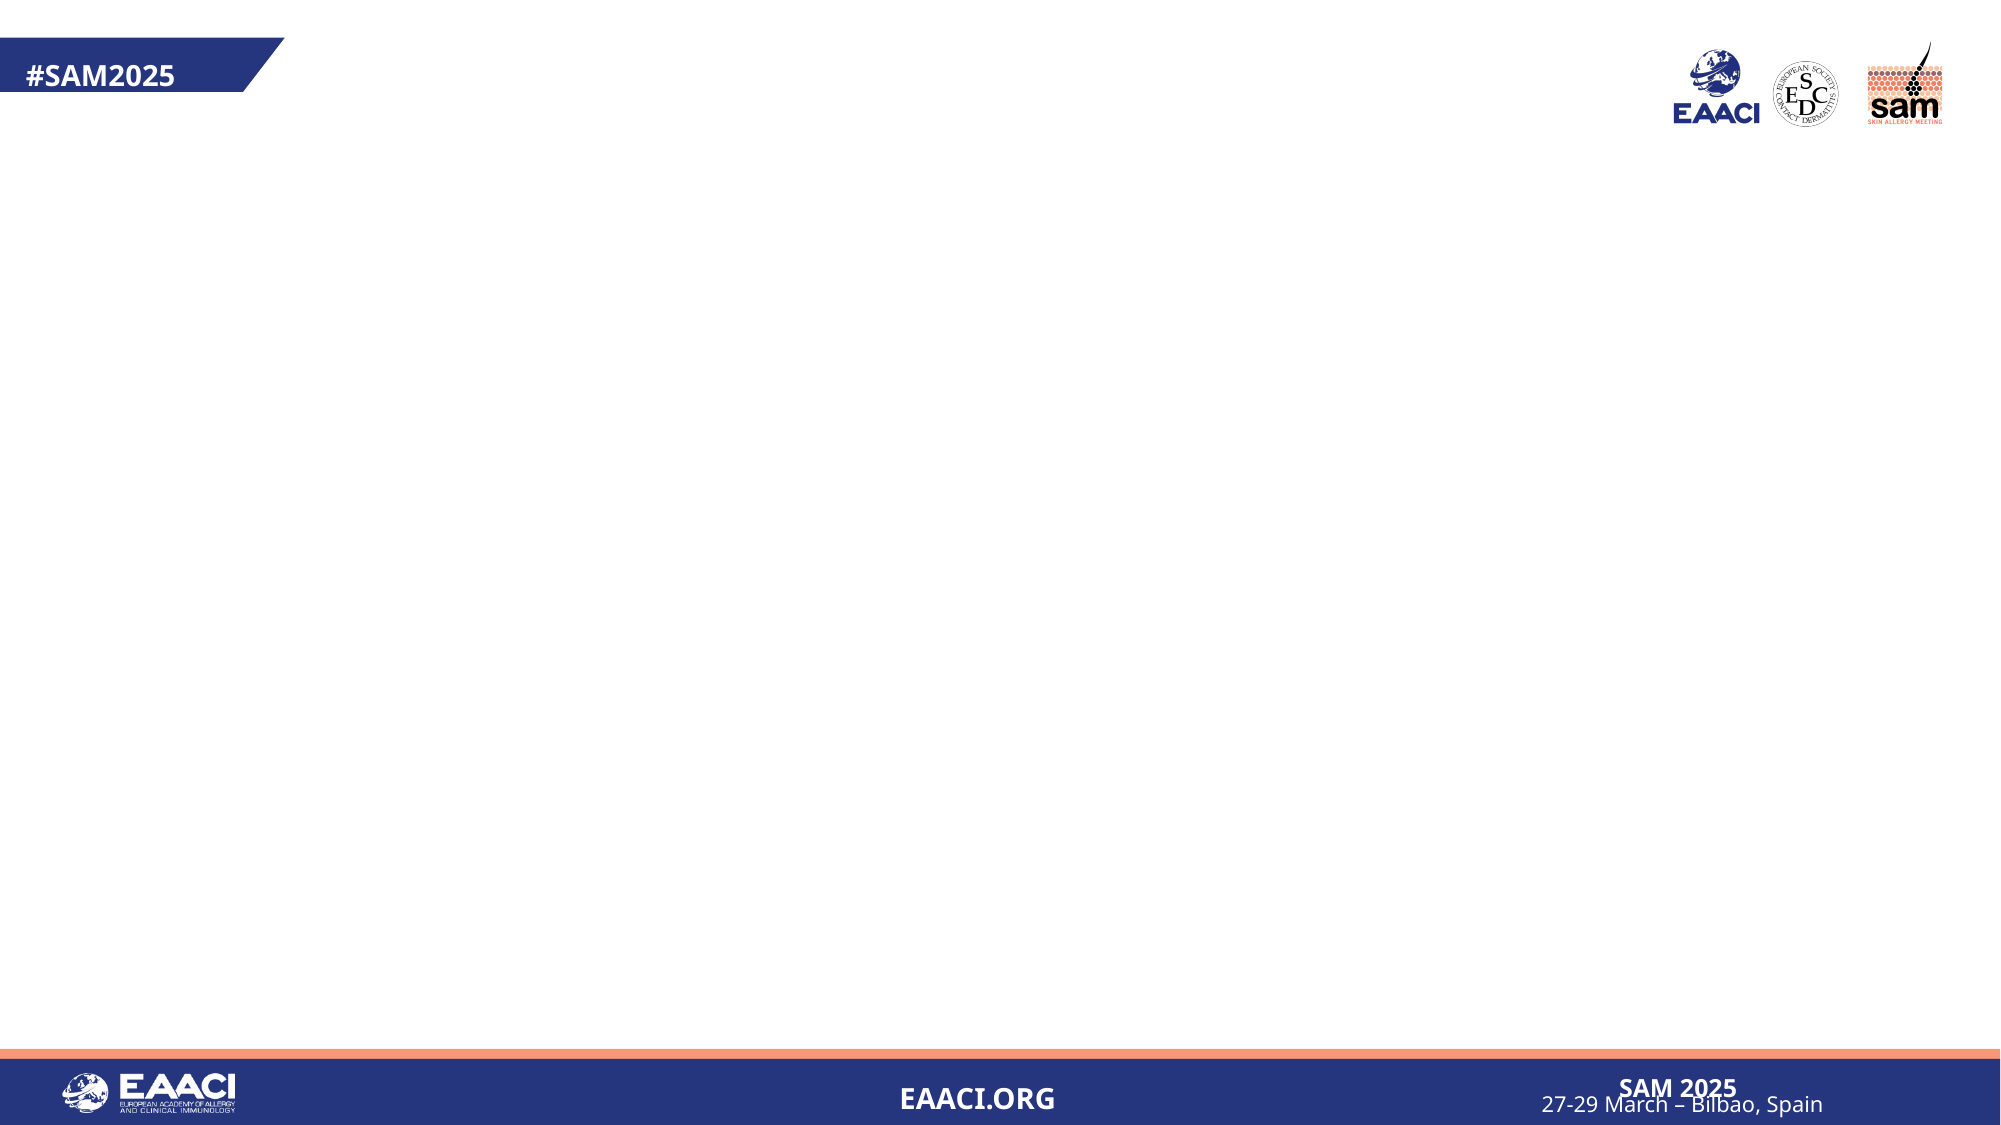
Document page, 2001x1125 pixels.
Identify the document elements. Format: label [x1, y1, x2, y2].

picture [1673, 43, 1760, 130]
picture [1862, 40, 1948, 126]
picture [62, 1073, 235, 1113]
picture [1771, 59, 1840, 128]
